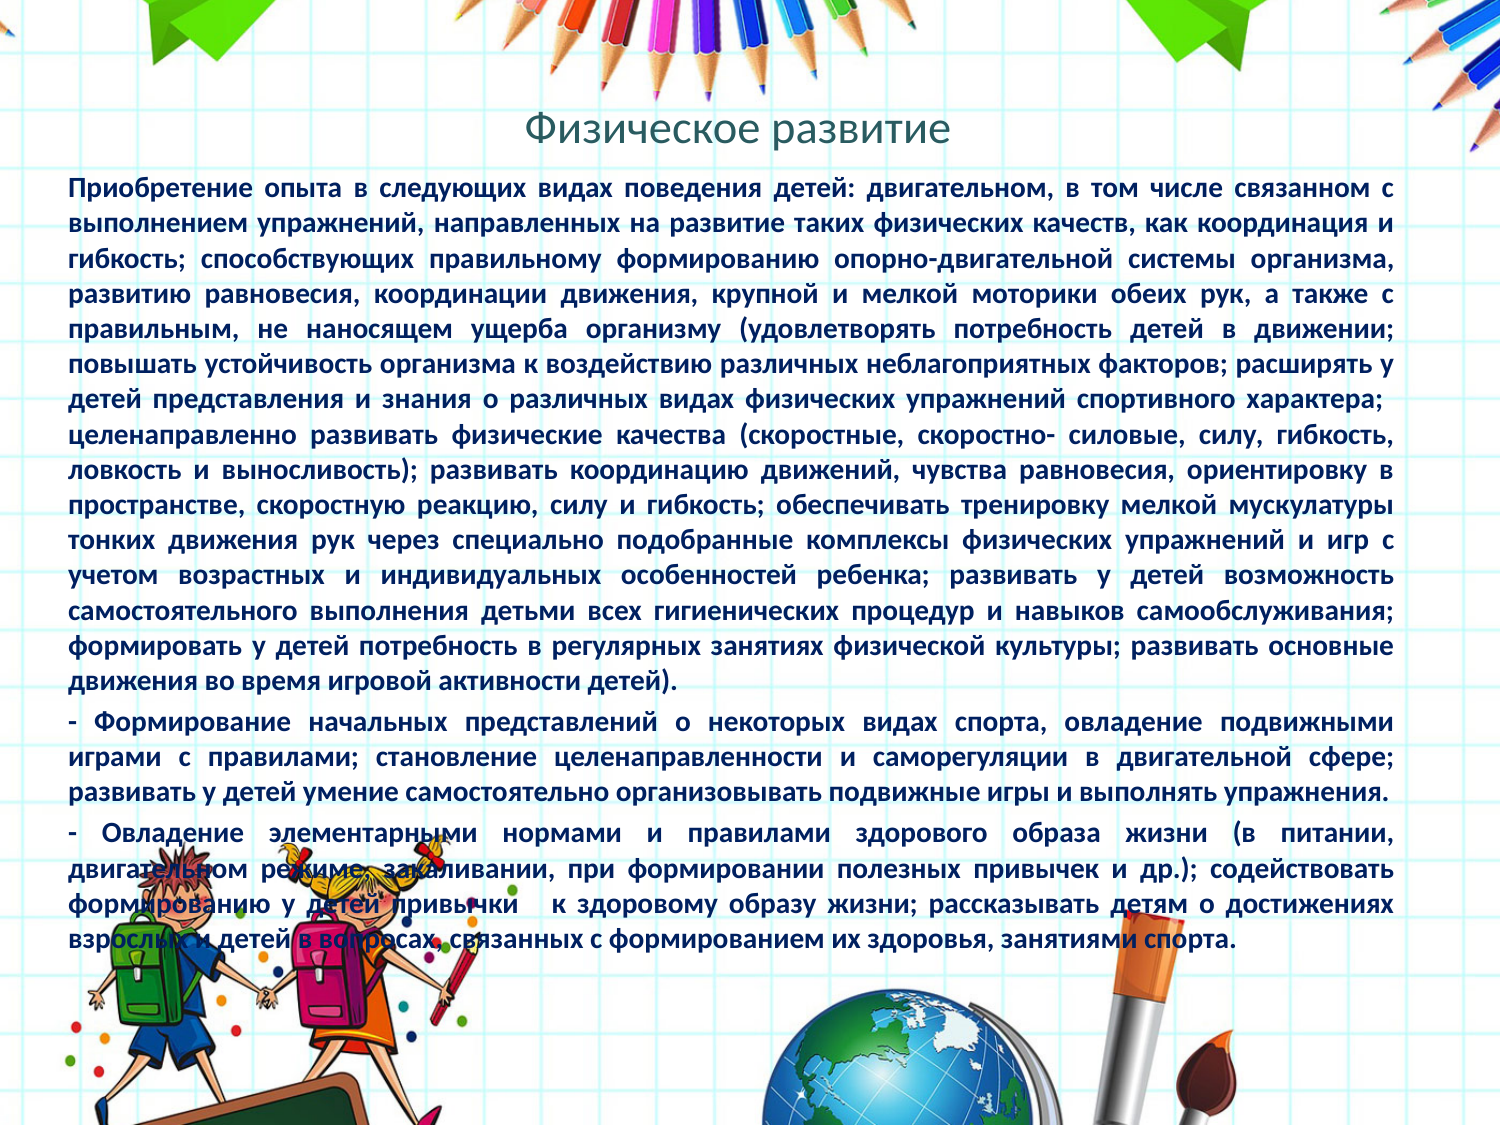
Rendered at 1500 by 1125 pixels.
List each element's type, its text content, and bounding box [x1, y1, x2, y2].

list Приобретение опыта в следующих видах поведения детей: двигательном, в том числе связанном с выполнением упражнений, направленных на развитие таких физических качеств, как координация и гибкость; способствующих правильному формированию опорно-двигательной системы организма, развитию равновесия, координации движения, крупной и мелкой моторики обеих рук, а также с правильным, не наносящем ущерба организму (удовлетворять потребность детей в движении; повышать устойчивость организма к воздействию различных неблагоприятных факторов; расширять у детей представления и знания о различных видах физических упражнений спортивного характера; целенаправленно развивать физические качества (скоростные, скоростно- силовые, силу, гибкость, ловкость и выносливость); развивать координацию движений, чувства равновесия, ориентировку в пространстве, скоростную реакцию, силу и гибкость; обеспечивать тренировку мелкой мускулатуры тонких движения рук через специально подобранные комплексы физических упражнений и игр с учетом возрастных и индивидуальных особенностей ребенка; развивать у детей возможность самостоятельного выполнения детьми всех гигиенических процедур и навыков самообслуживания; формировать у детей потребность в регулярных занятиях физической культуры; развивать основные движения во время игровой активности детей). - Формирование начальных представлений о некоторых видах спорта, овладение подвижными играми с правилами; становление целенаправленности и саморегуляции в двигательной сфере; развивать у детей умение самостоятельно организовывать подвижные игры и выполнять упражнения. - Овладение элементарными нормами и правилами здорового образа жизни (в питании, двигательном режиме, закаливании, при формировании полезных привычек и др.); содействовать формированию у детей привычки к здоровому образу жизни; рассказывать детям о достижениях взрослых и детей в вопросах, связанных с формированием их здоровья, занятиями спорта. [53, 160, 1412, 1035]
title Физическое развитие [64, 90, 1412, 161]
picture [0, 0, 1500, 1125]
